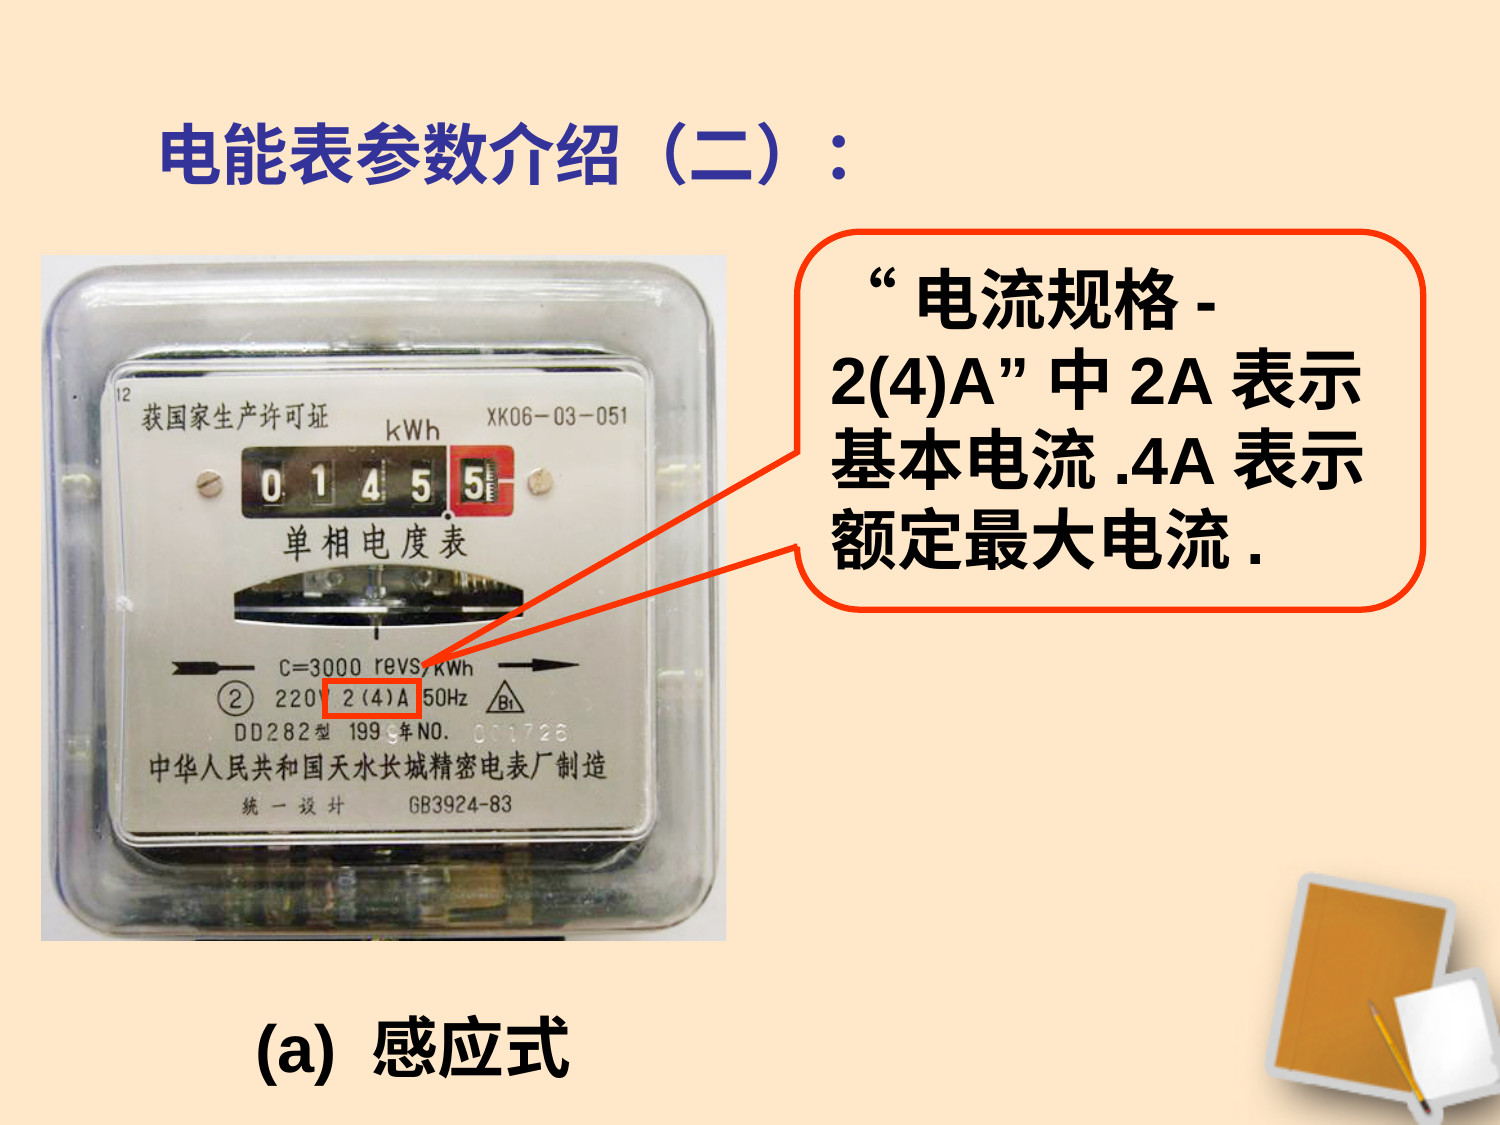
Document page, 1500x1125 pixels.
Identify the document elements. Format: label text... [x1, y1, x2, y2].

text_box “电流规格-2(4)A”中2A表示基本电流.4A表示额定最大电流. [732, 231, 1424, 610]
text_box (a) 感应式 [53, 998, 774, 1094]
picture [0, 0, 1500, 1125]
title 电能表参数介绍（二）： [50, 106, 994, 201]
